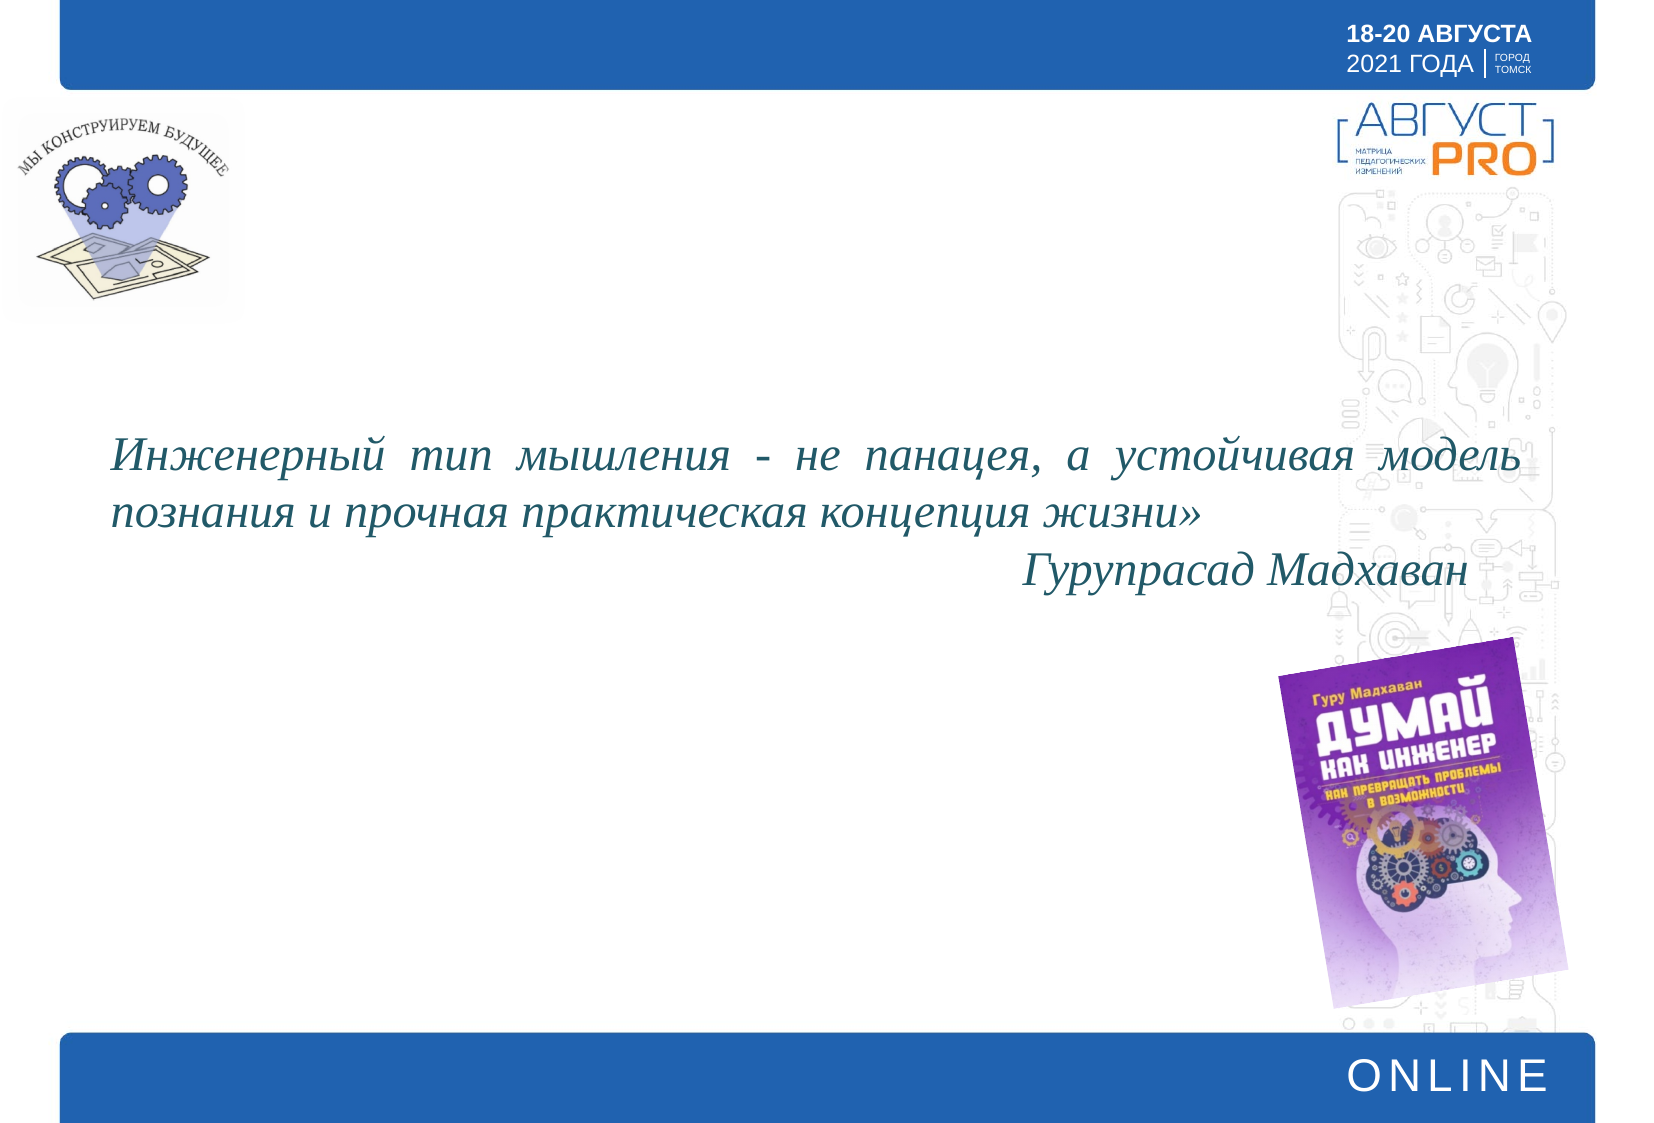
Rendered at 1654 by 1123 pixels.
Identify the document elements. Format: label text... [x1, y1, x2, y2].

text_box Инженерный тип мышления - не панацея, а устойчивая модель познания и прочная практическая концепция жизни» Гурупрасад Мадхаван [95, 414, 1539, 603]
picture [0, 0, 1654, 1123]
